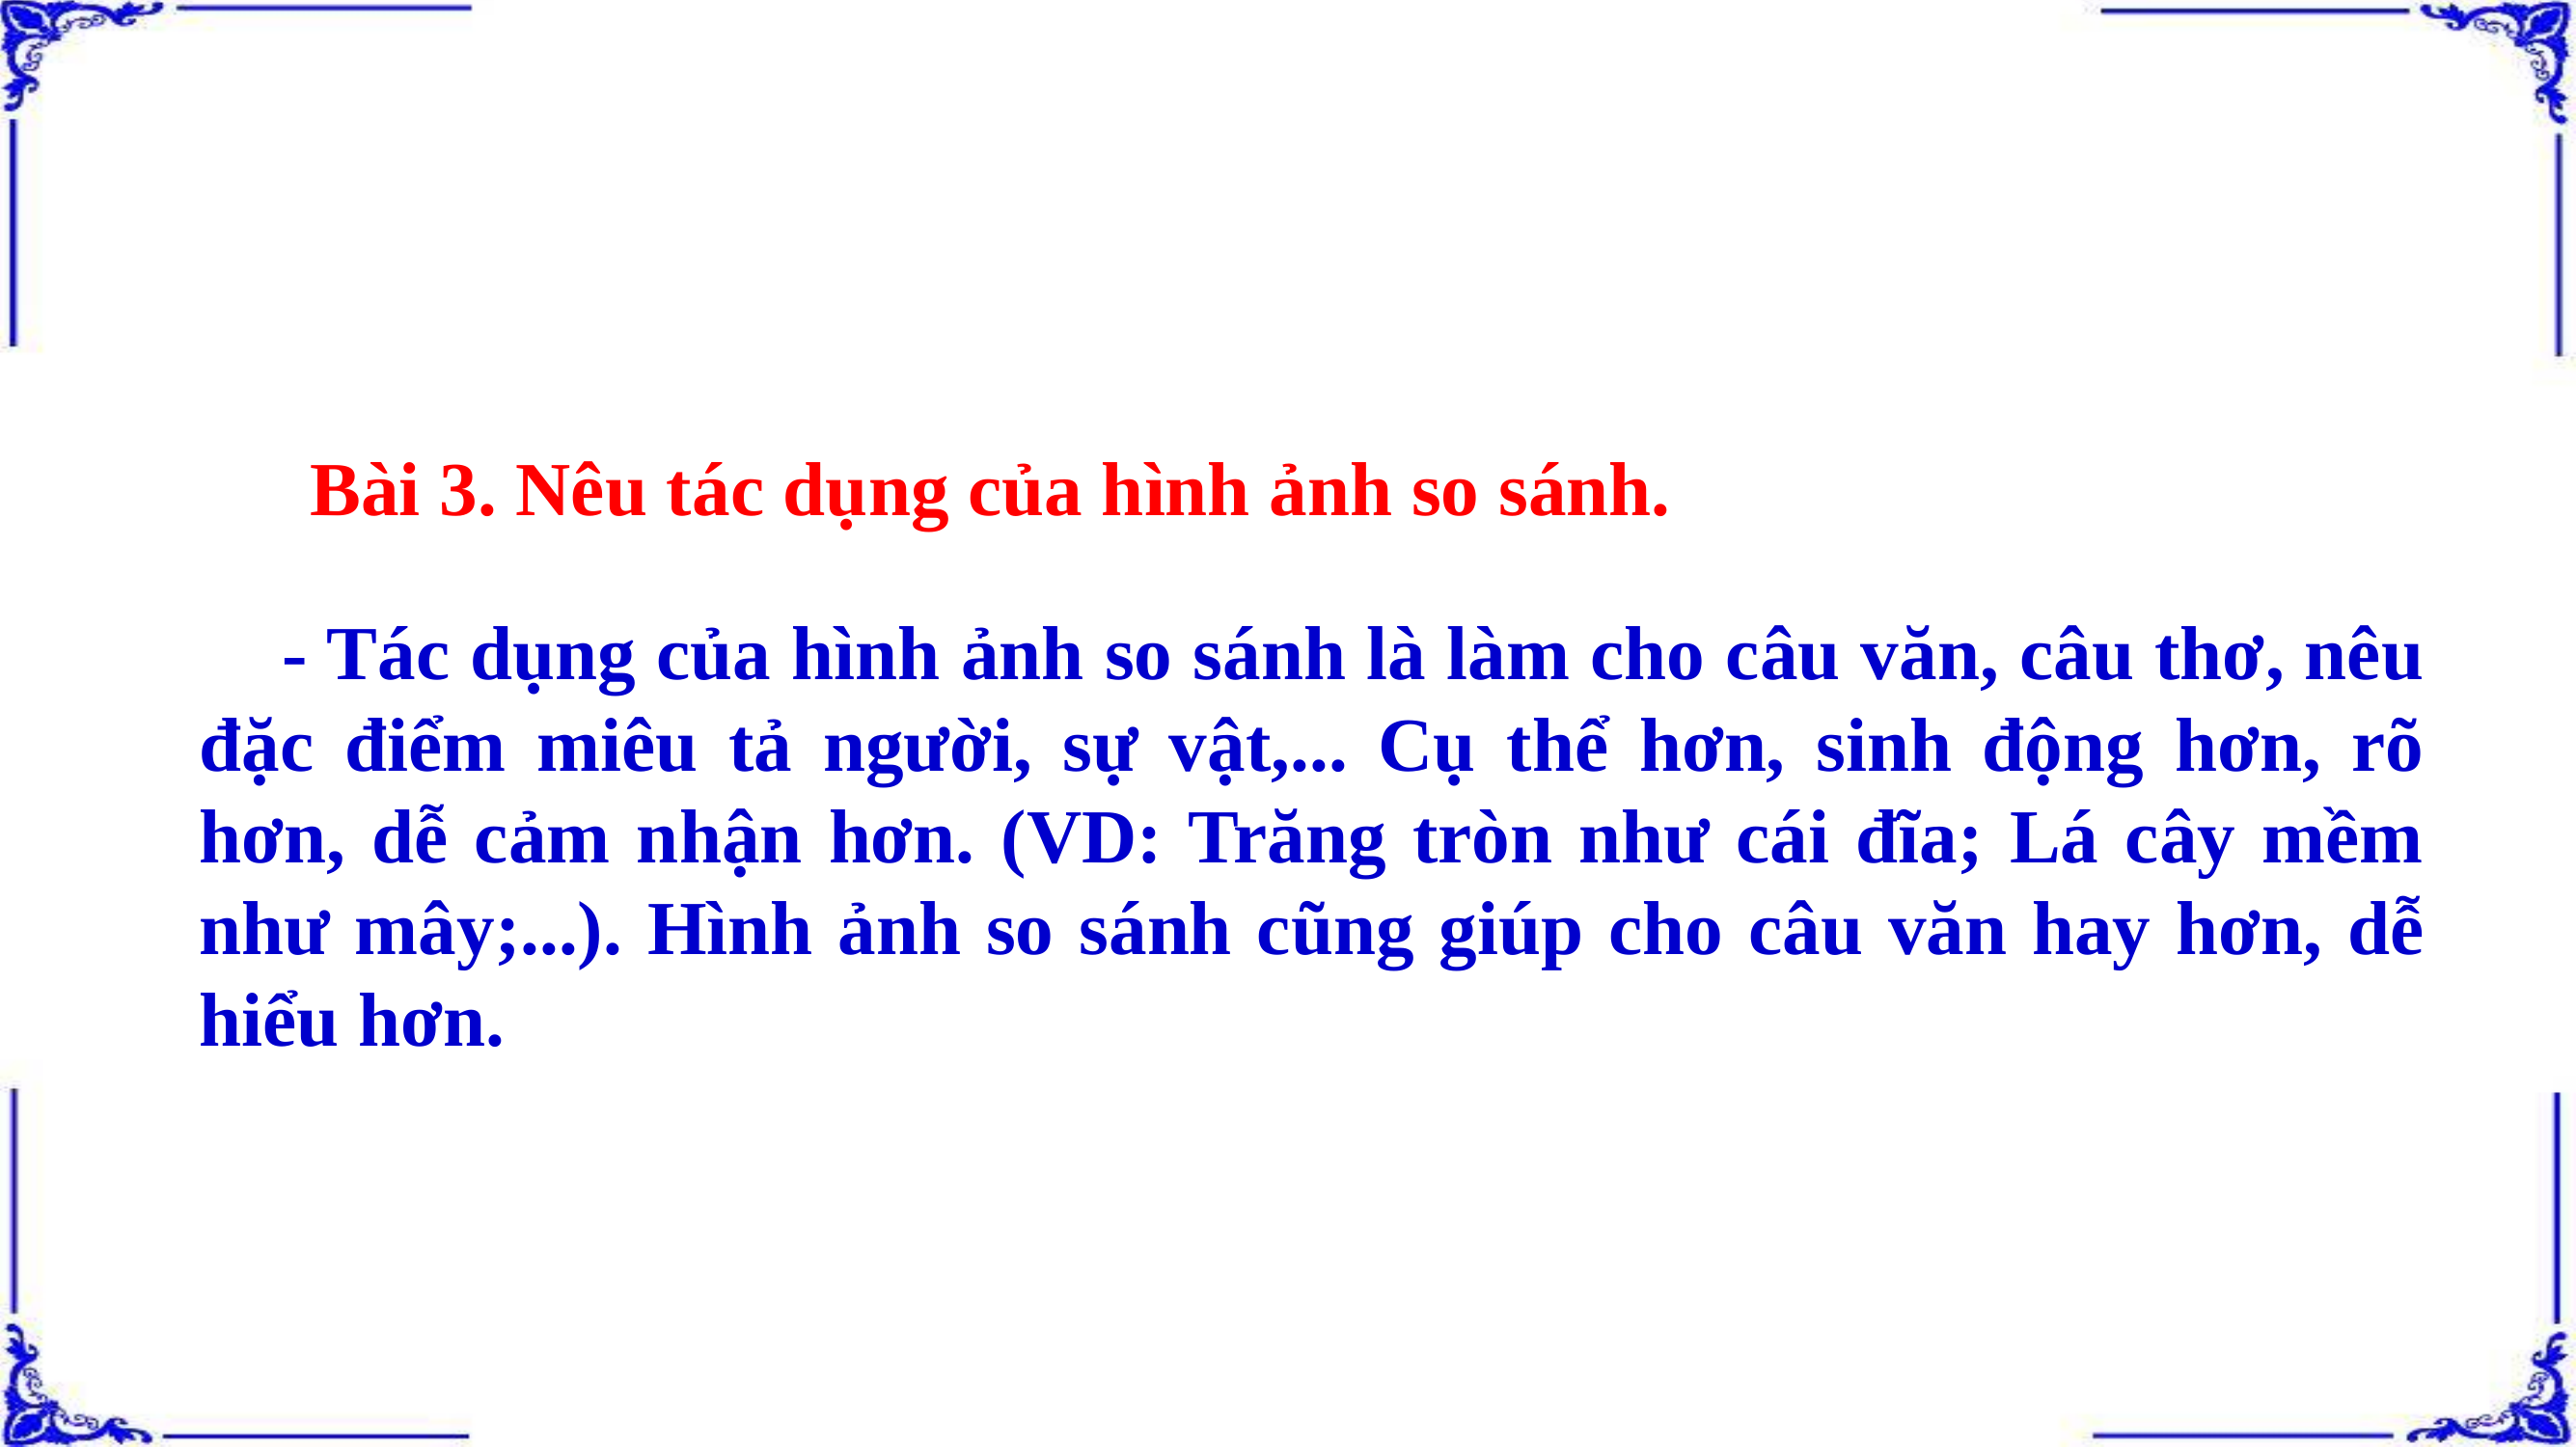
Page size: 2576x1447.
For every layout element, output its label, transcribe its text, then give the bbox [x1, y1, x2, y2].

picture [0, 0, 2576, 1447]
text_box Bài 3. Nêu tác dụng của hình ảnh so sánh. [295, 432, 2441, 538]
text_box - Tác dụng của hình ảnh so sánh là làm cho câu văn, câu thơ, nêu đặc điểm miêu tả người, sự vật,... Cụ thể hơn, sinh động hơn, rõ hơn, dễ cảm nhận hơn. (VD: Trăng tròn như cái đĩa; Lá cây mềm như mây;...). Hình ảnh so sánh cũng giúp cho câu văn hay hơn, dễ hiểu hơn. [184, 595, 2441, 1069]
